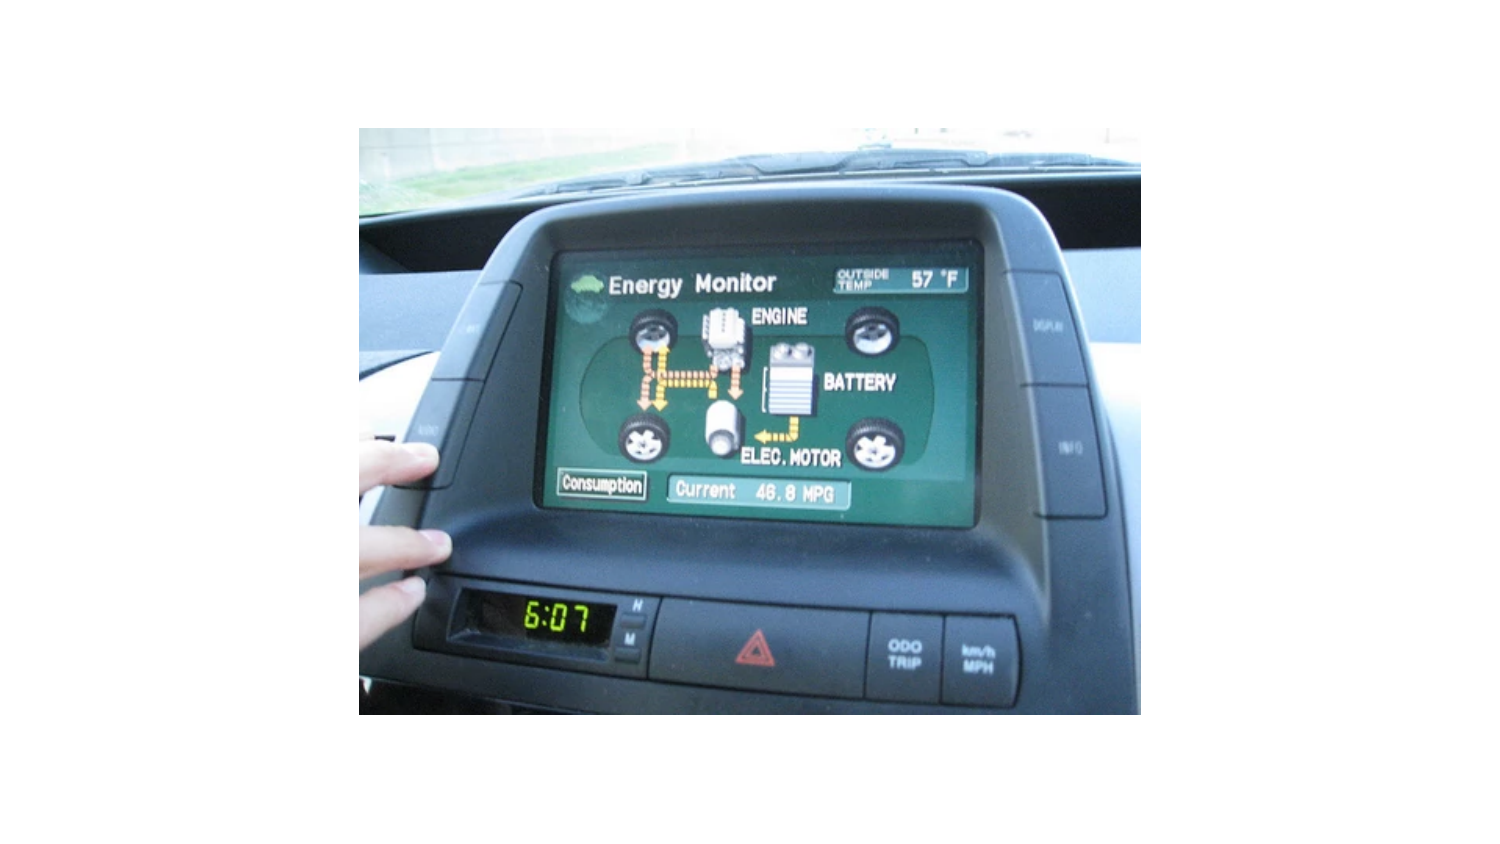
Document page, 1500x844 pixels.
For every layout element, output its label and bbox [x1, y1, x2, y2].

picture [359, 128, 1141, 716]
